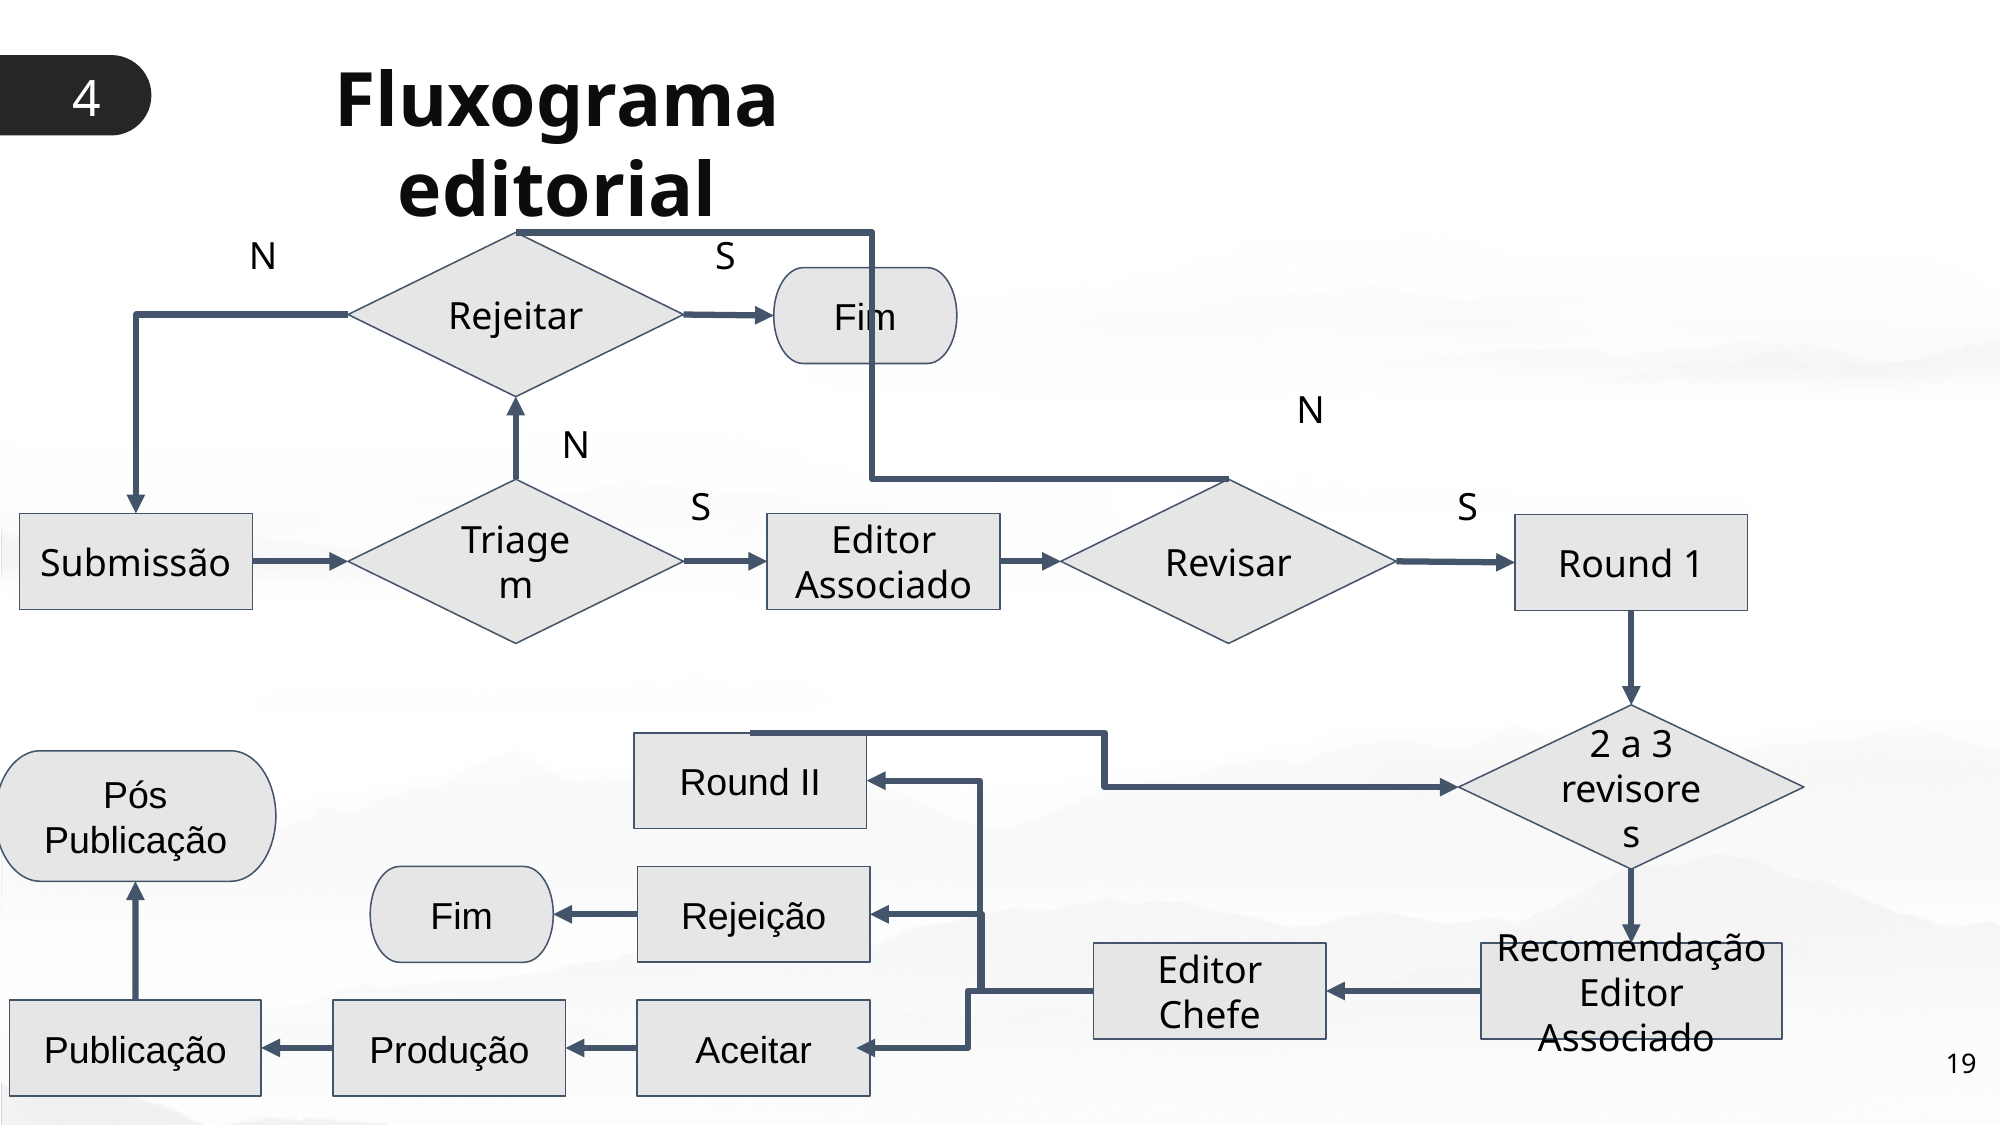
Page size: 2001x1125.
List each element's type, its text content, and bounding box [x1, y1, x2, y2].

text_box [515, 232, 1805, 1040]
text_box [370, 732, 1459, 1097]
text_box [0, 750, 566, 1097]
text_box Fluxograma editorial [157, 43, 958, 150]
slide_number ‹#› [1871, 1038, 1992, 1125]
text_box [0, 54, 152, 136]
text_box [19, 232, 513, 644]
